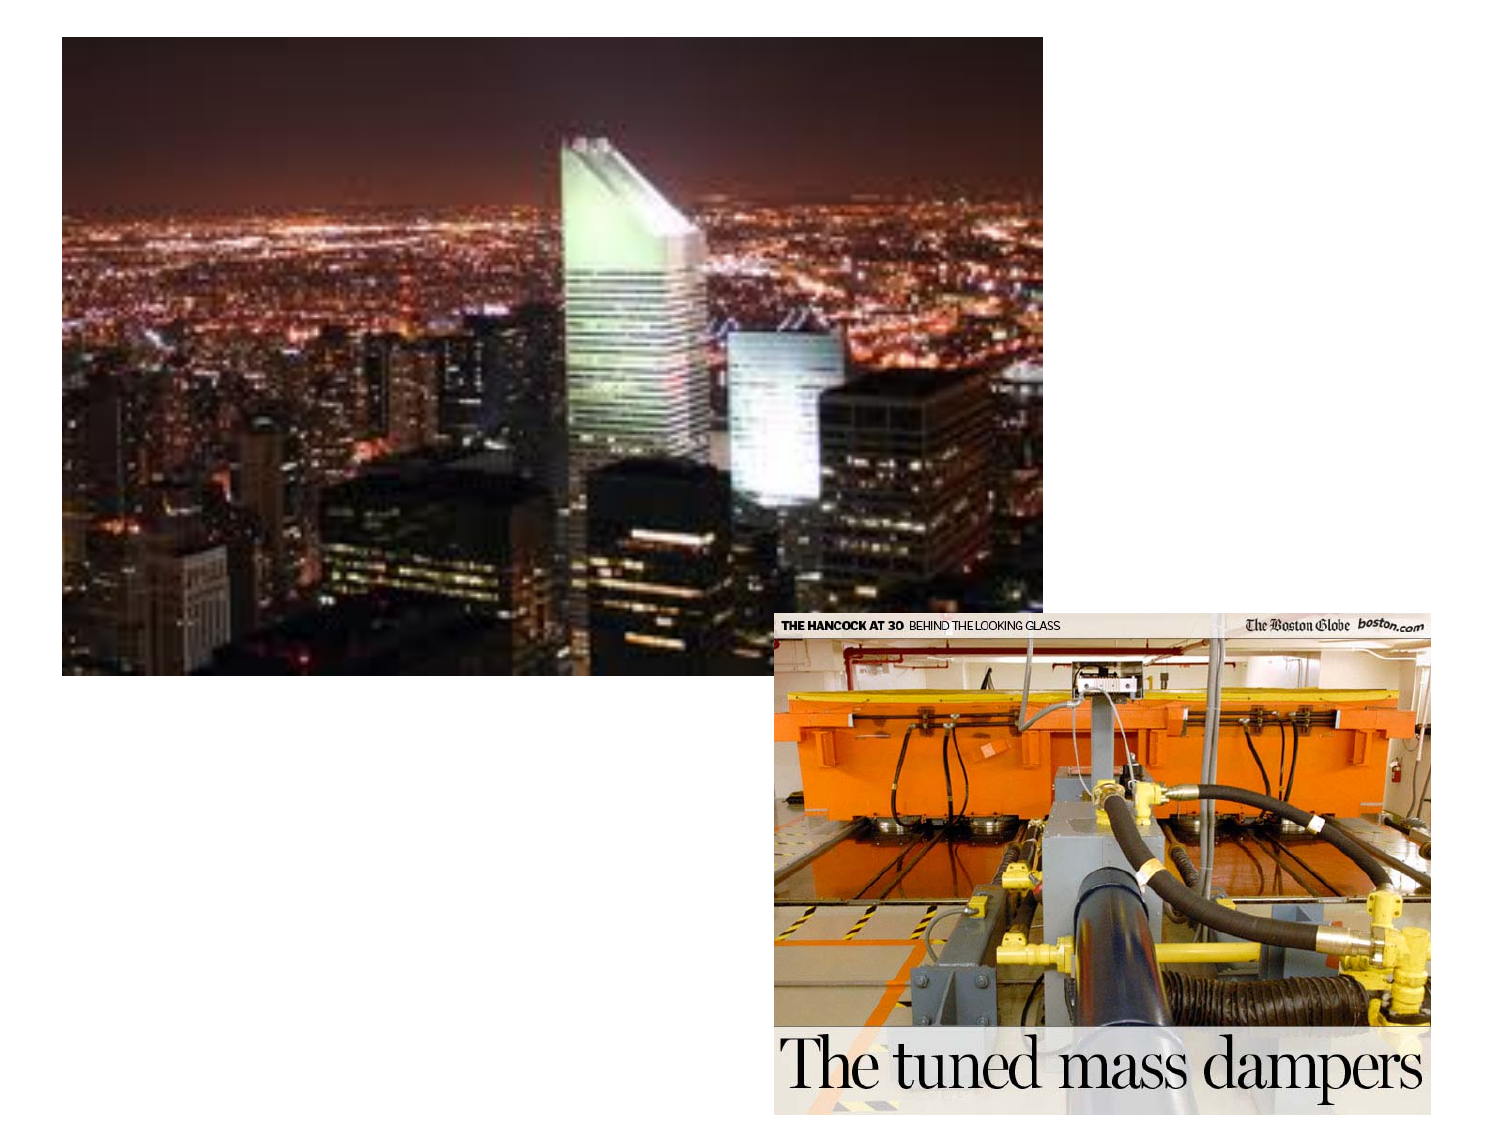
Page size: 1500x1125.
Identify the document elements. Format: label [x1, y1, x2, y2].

picture [62, 37, 1431, 1115]
